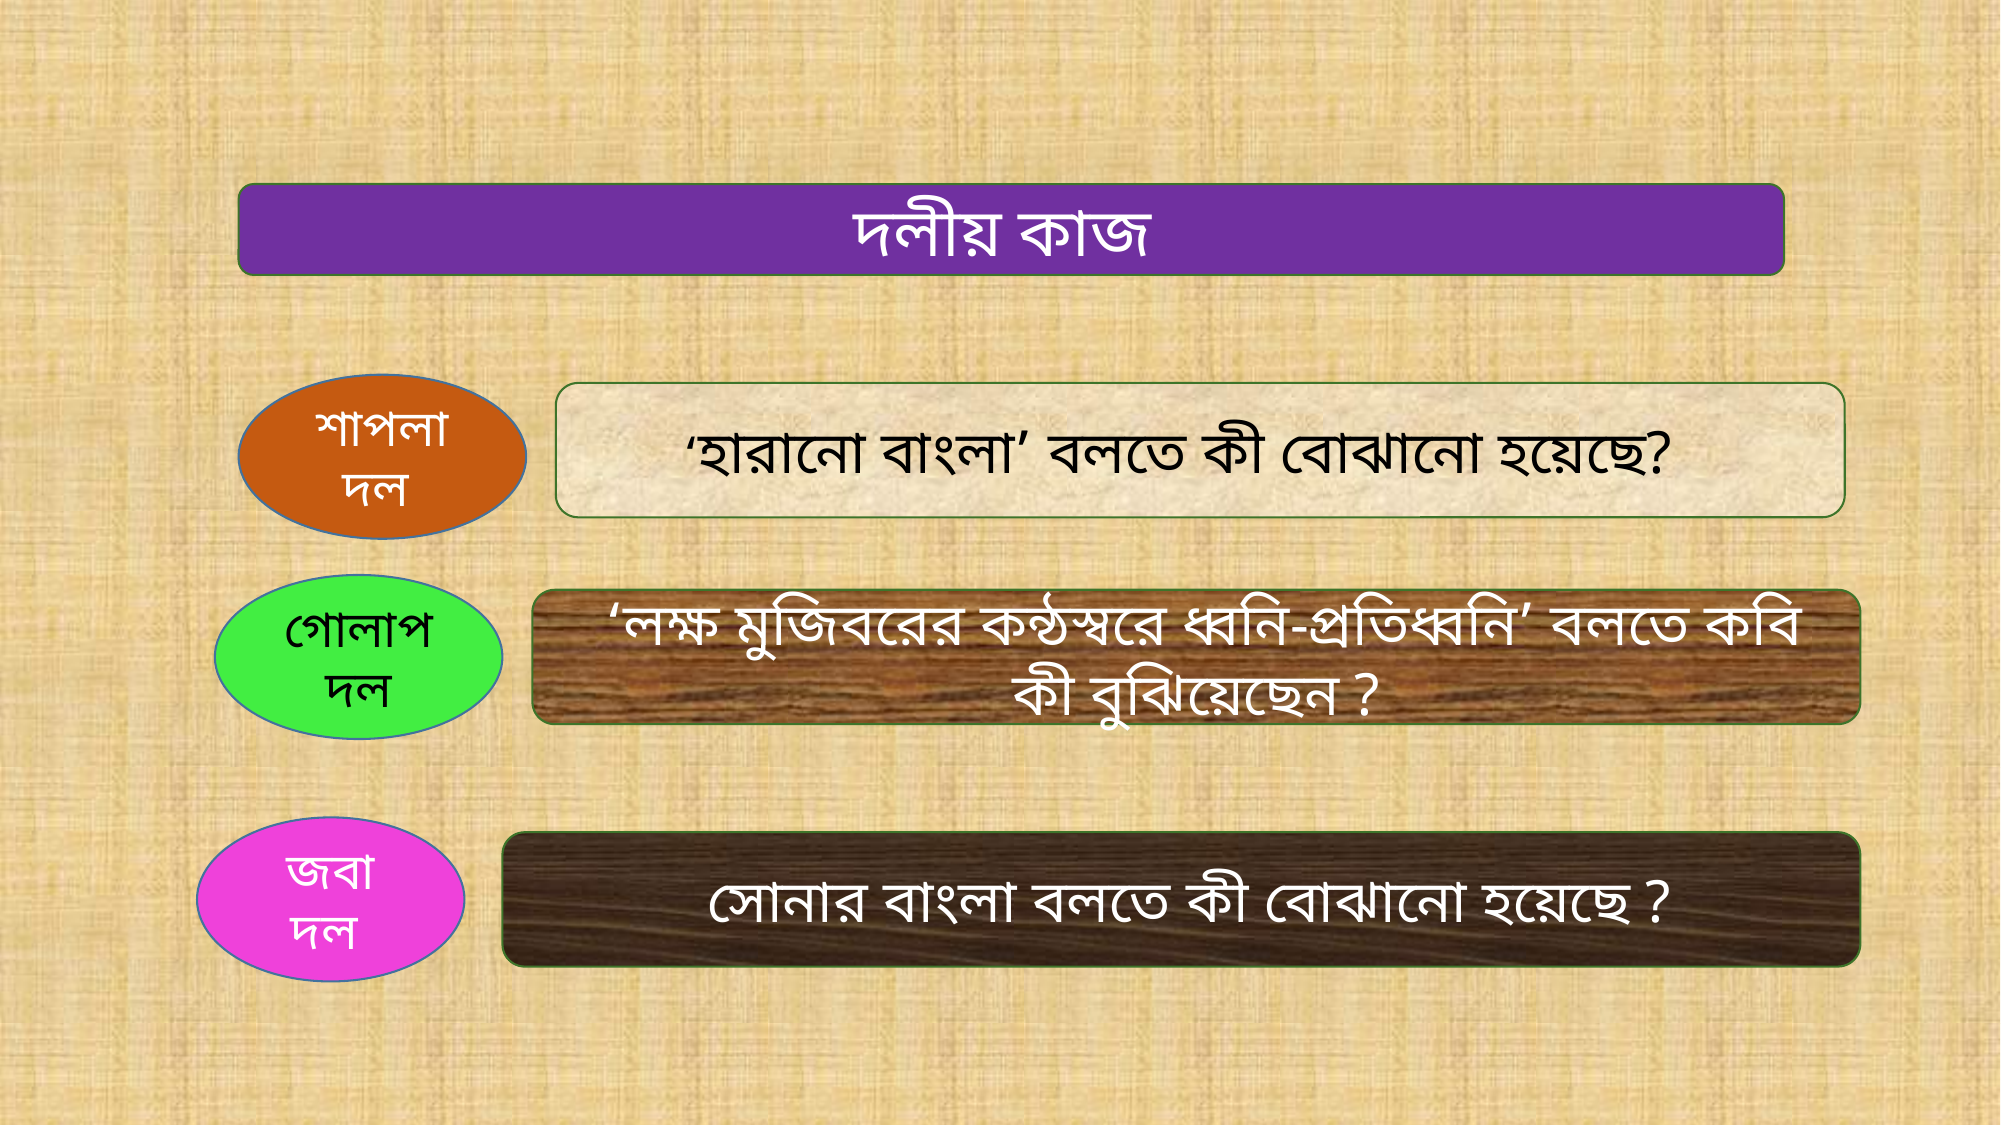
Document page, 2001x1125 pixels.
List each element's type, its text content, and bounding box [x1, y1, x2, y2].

text_box দলীয় কাজ [238, 184, 1785, 275]
text_box ‘লক্ষ মুজিবরের কন্ঠস্বরে ধ্বনি-প্রতিধ্বনি’ বলতে কবি কী বুঝিয়েছেন ? [532, 589, 1861, 725]
text_box জবা দল [195, 816, 466, 983]
text_box ‘হারানো বাংলা’ বলতে কী বোঝানো হয়েছে? [555, 382, 1845, 518]
text_box গোলাপ দল [213, 573, 504, 741]
text_box শাপলা দল [237, 373, 528, 540]
text_box সোনার বাংলা বলতে কী বোঝানো হয়েছে ? [502, 832, 1861, 967]
picture [0, 0, 2001, 1125]
